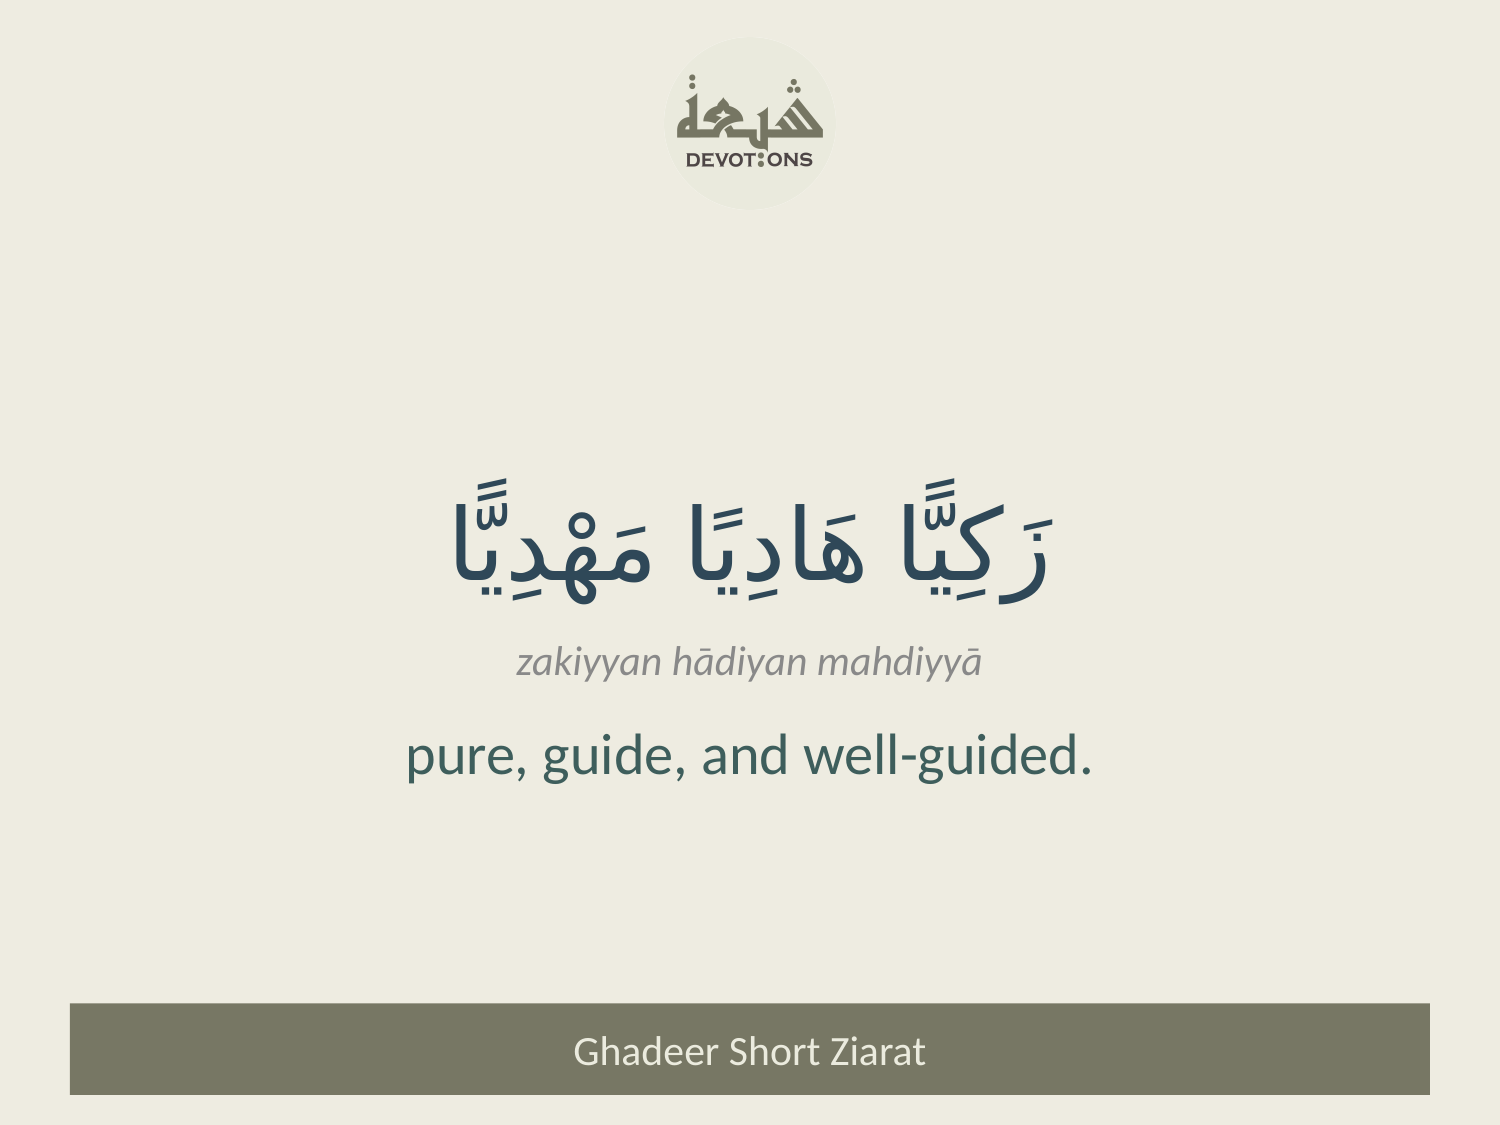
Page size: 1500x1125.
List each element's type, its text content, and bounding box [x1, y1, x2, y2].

list Ghadeer Short Ziarat [69, 1003, 1430, 1095]
list زَكِيًّا هَادِيًا مَهْدِيًّا zakiyyan hādiyan mahdiyyā pure, guide, and well-guided. [69, 203, 1430, 1003]
picture [656, 29, 844, 203]
